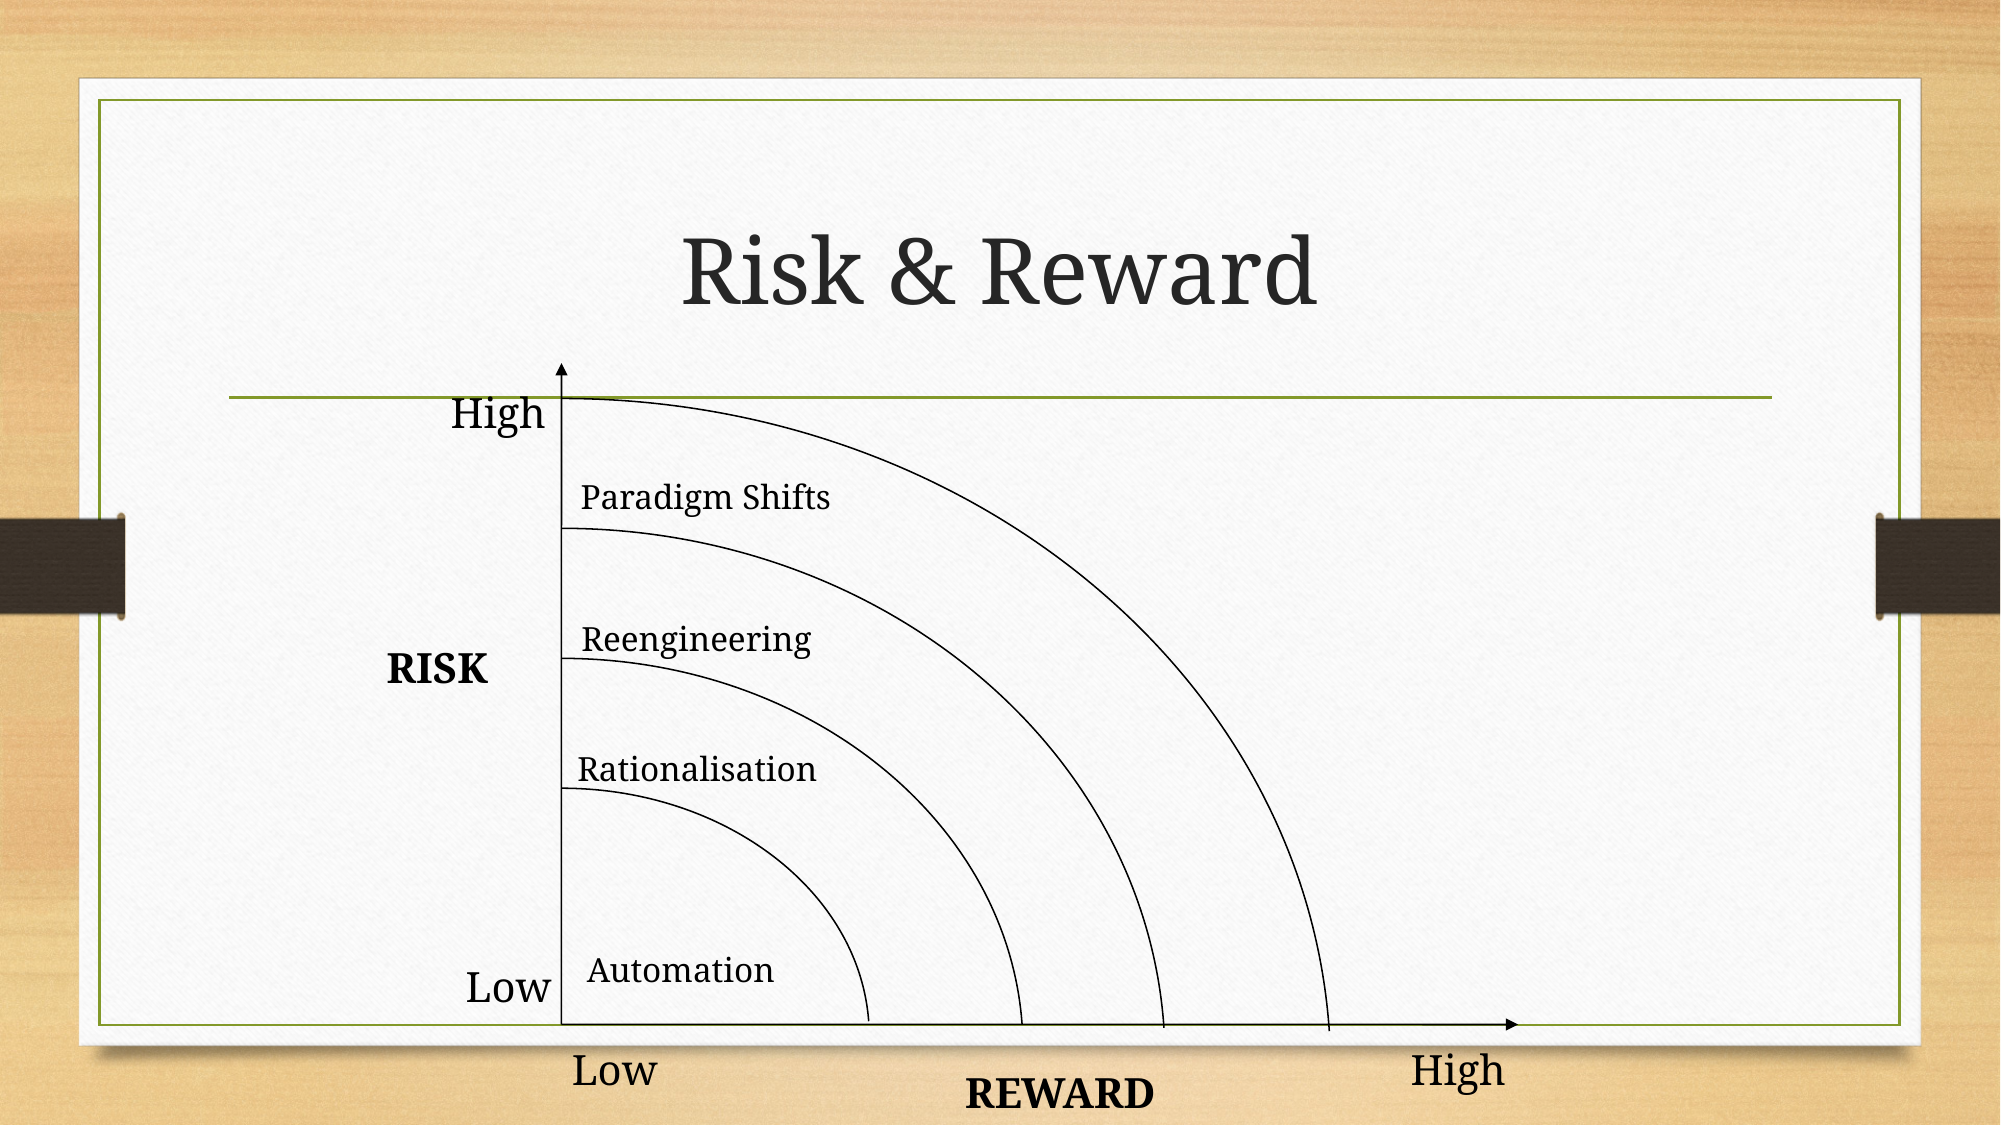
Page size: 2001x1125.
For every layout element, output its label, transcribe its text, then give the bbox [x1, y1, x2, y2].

text_box [1329, 1018, 1519, 1031]
text_box Rationalisation [562, 740, 833, 796]
text_box [555, 363, 568, 398]
text_box Paradigm Shifts [565, 469, 847, 524]
text_box Low [450, 953, 567, 1019]
text_box Low [557, 1036, 673, 1101]
text_box RISK [371, 634, 503, 700]
picture [0, 0, 2001, 1125]
title Risk & Reward [212, 161, 1788, 375]
text_box [561, 398, 1330, 1066]
text_box Automation [572, 941, 790, 997]
text_box High [435, 379, 561, 445]
text_box High [1395, 1036, 1521, 1101]
text_box Reengineering [566, 610, 827, 666]
text_box REWARD [950, 1059, 1171, 1125]
